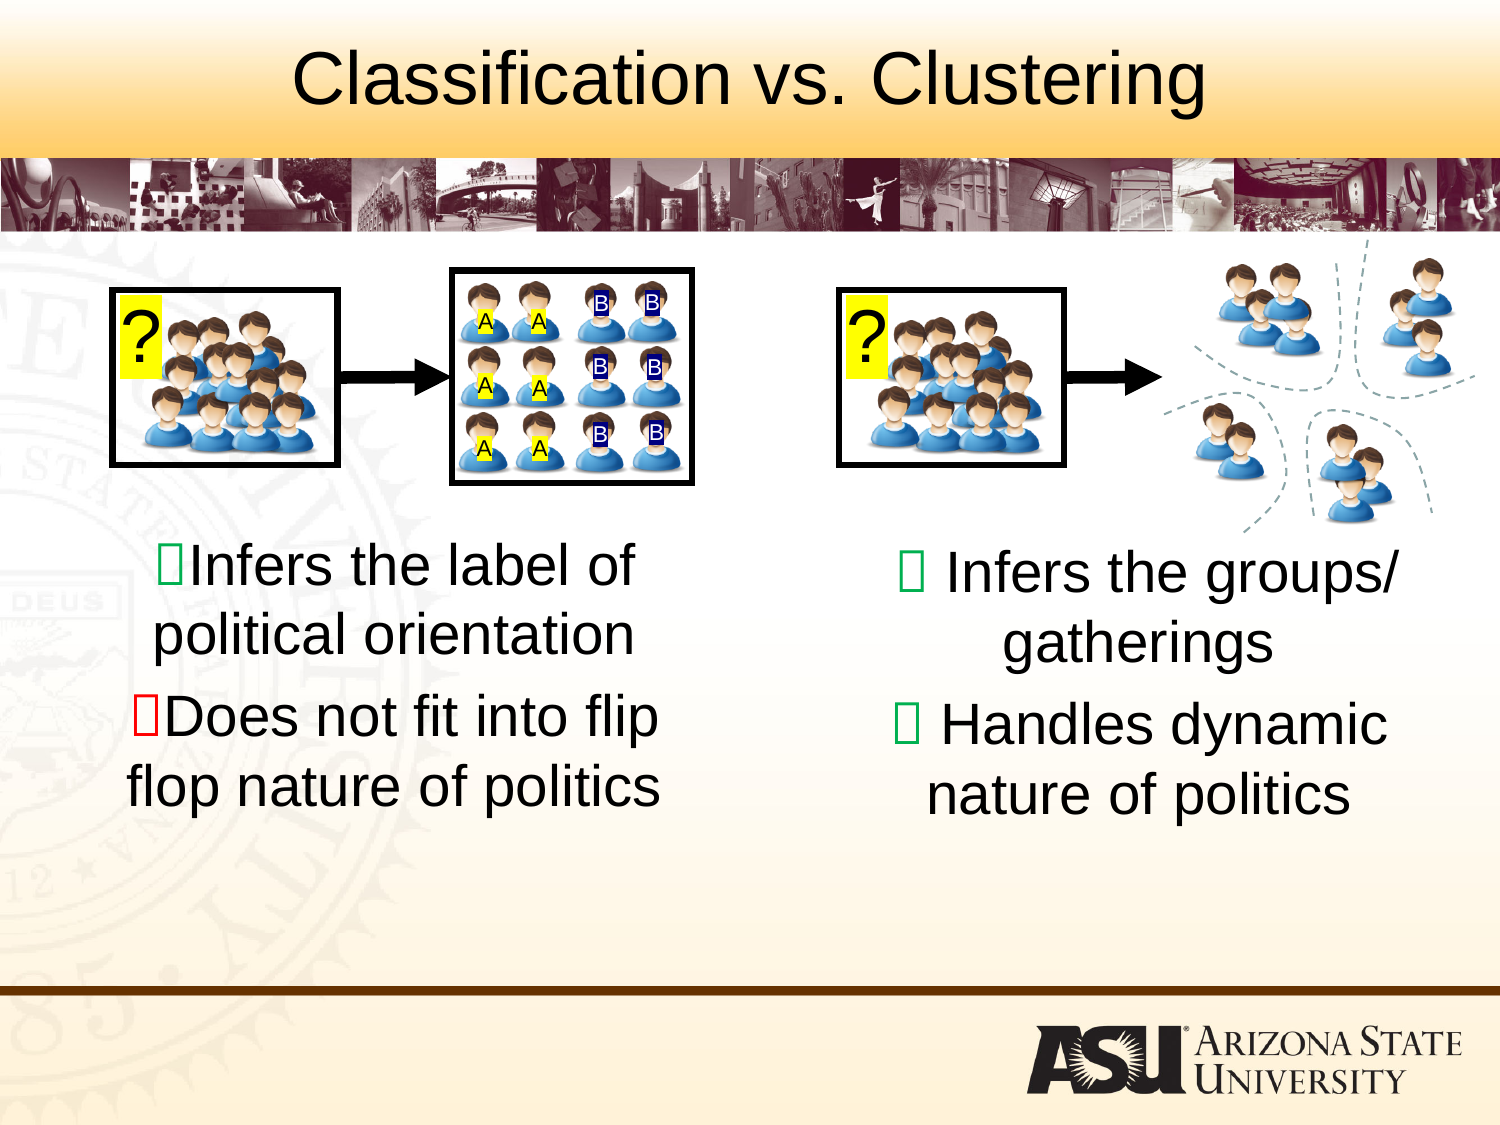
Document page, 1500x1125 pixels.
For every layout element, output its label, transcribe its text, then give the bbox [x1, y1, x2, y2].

list Infers the label of political orientation Does not fit into flip flop nature of politics [76, 519, 714, 951]
text_box [1163, 404, 1189, 454]
picture [0, 0, 1500, 1125]
text_box [1399, 431, 1433, 514]
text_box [1376, 258, 1459, 379]
text_box  Infers the groups/ gatherings  Handles dynamic nature of politics [820, 526, 1458, 977]
text_box [1190, 391, 1262, 403]
title Classification vs. Clustering [75, 0, 1425, 150]
text_box [1305, 409, 1388, 516]
text_box [1206, 415, 1288, 536]
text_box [831, 280, 1064, 465]
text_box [105, 280, 338, 465]
text_box [1191, 263, 1342, 392]
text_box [1189, 403, 1271, 482]
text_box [451, 270, 692, 484]
text_box [1354, 239, 1476, 400]
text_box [1313, 424, 1399, 525]
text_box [1212, 263, 1327, 358]
